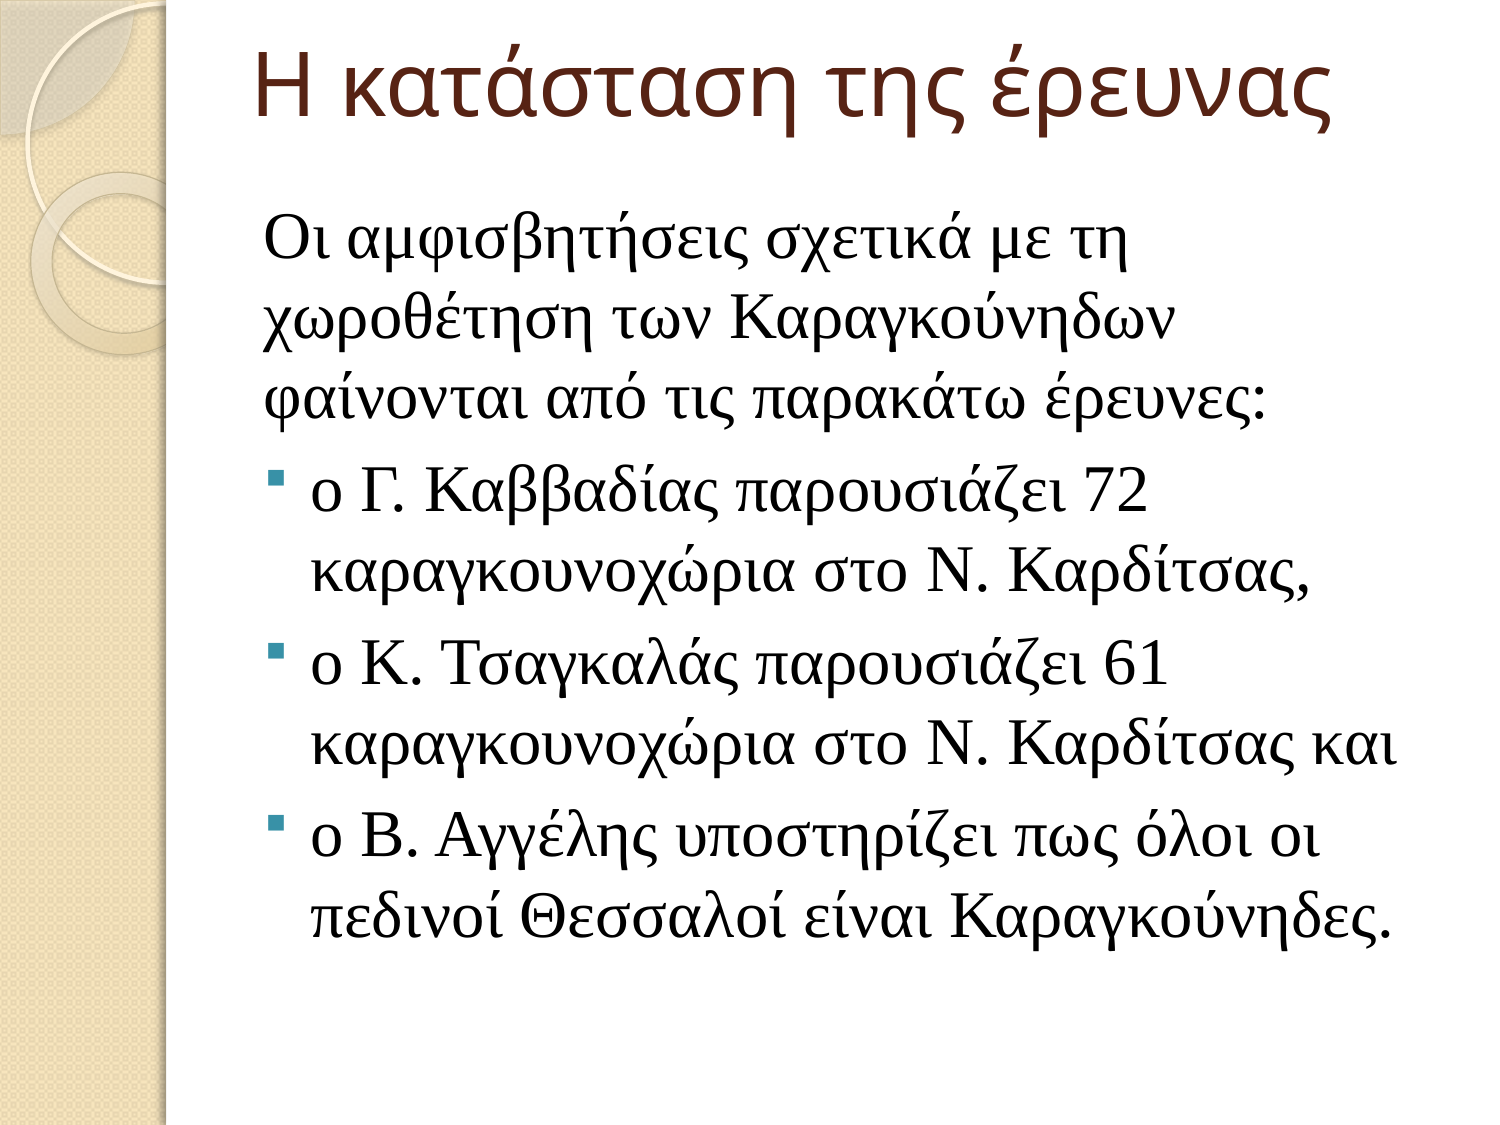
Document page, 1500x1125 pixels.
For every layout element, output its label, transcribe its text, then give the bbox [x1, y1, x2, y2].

title Η κατάσταση της έρευνας [235, 0, 1466, 161]
list Οι αμφισβητήσεις σχετικά με τη χωροθέτηση των Καραγκούνηδων φαίνονται από τις παρακάτω έρευνες: ο Γ. Καββαδίας παρουσιάζει 72 καραγκουνοχώρια στο Ν. Καρδίτσας, ο Κ. Τσαγκαλάς παρουσιάζει 61 καραγκουνοχώρια στο Ν. Καρδίτσας και ο Β. Αγγέλης υποστηρίζει πως όλοι οι πεδινοί Θεσσαλοί είναι Καραγκούνηδες. [235, 184, 1466, 1026]
